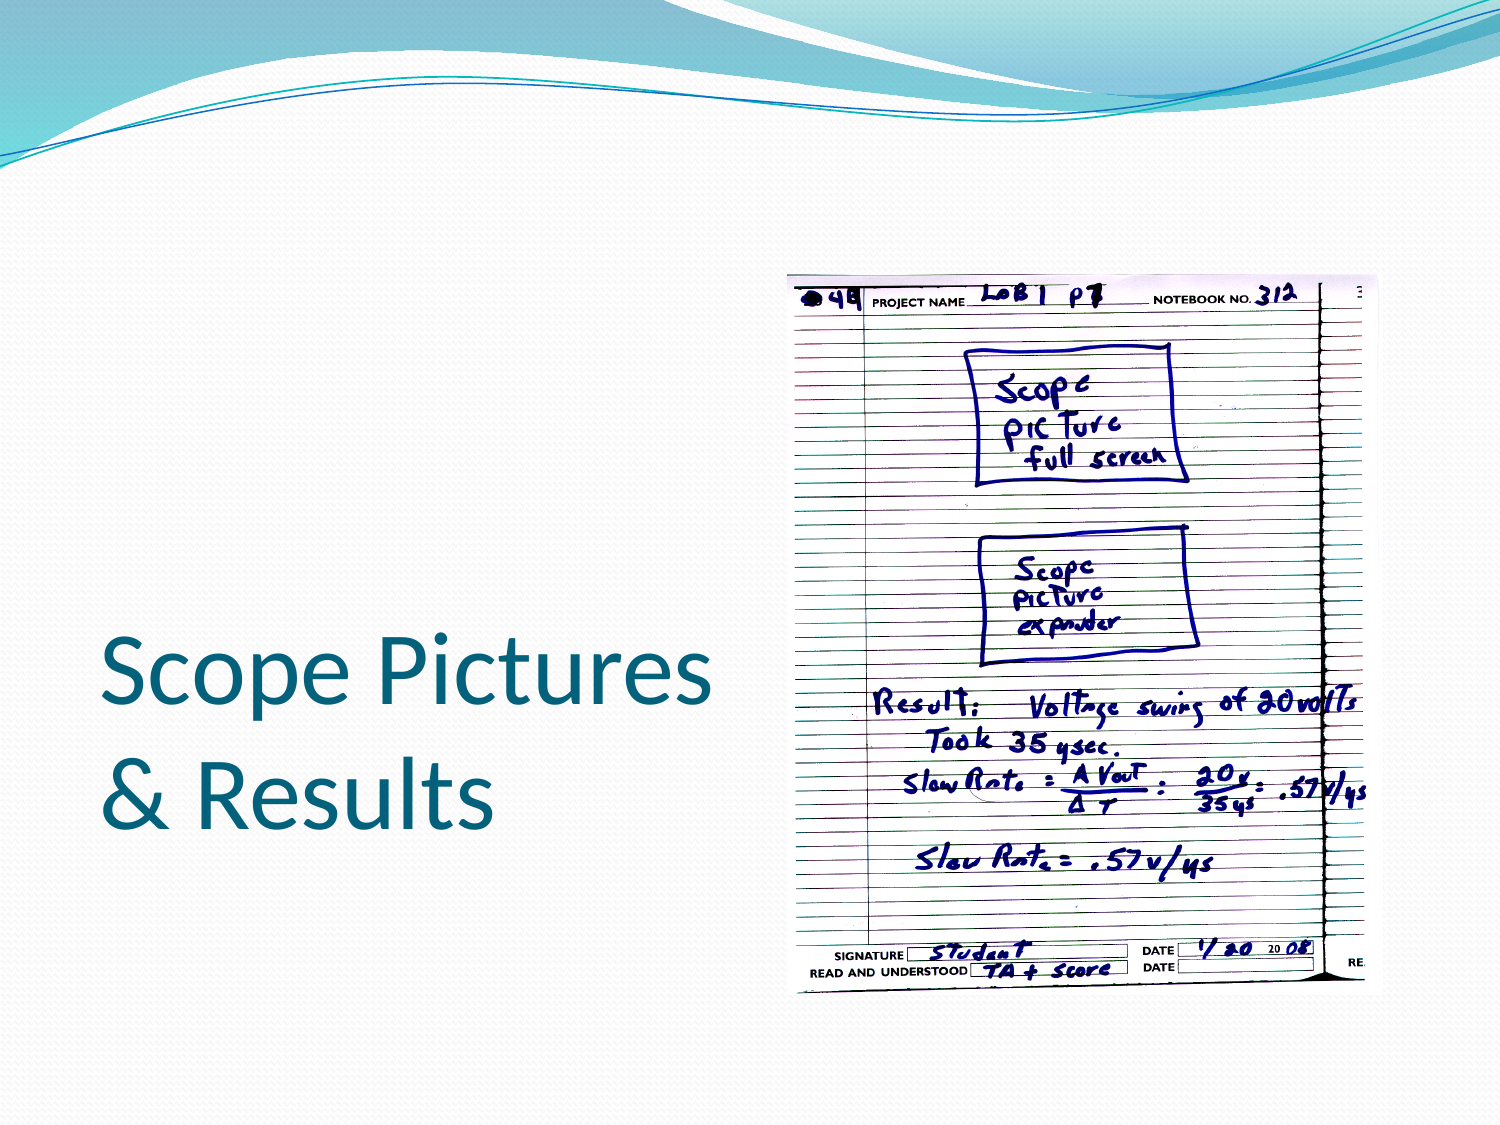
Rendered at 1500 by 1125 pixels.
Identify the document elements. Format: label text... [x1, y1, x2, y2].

title Scope Pictures & Results [99, 549, 763, 850]
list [787, 274, 1383, 996]
